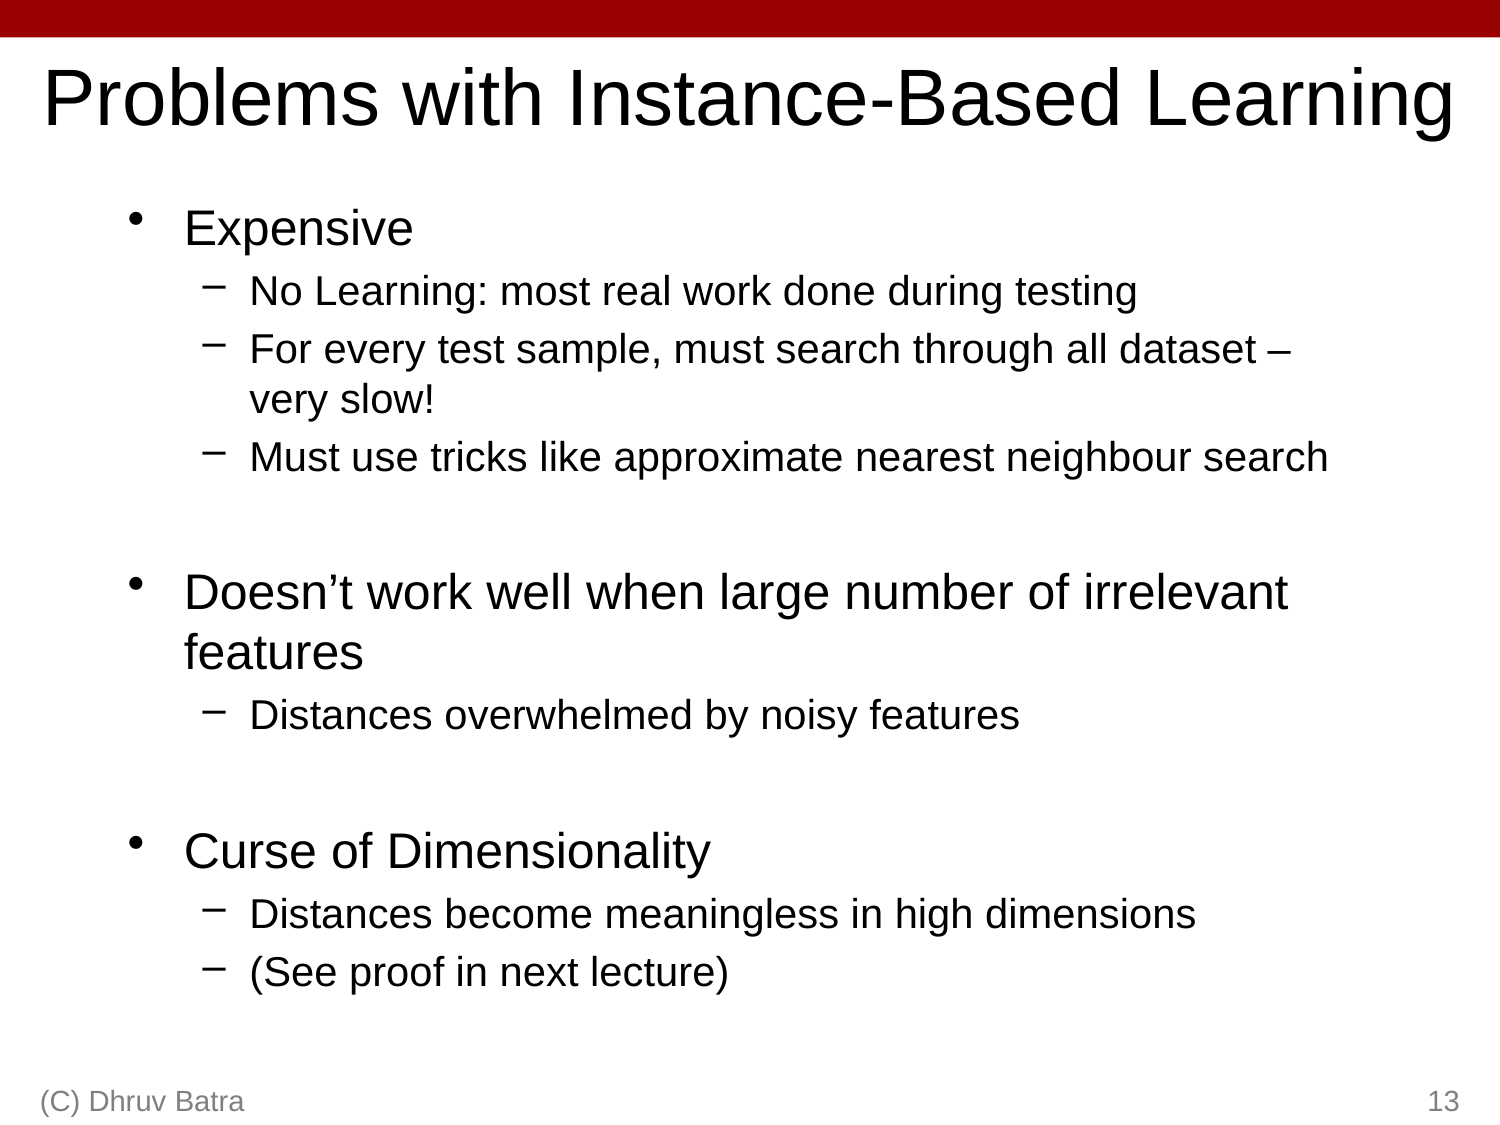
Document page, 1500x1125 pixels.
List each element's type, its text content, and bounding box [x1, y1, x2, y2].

list Expensive No Learning: most real work done during testing For every test sample, must search through all dataset – very slow! Must use tricks like approximate nearest neighbour search Doesn’t work well when large number of irrelevant features Distances overwhelmed by noisy features Curse of Dimensionality Distances become meaningless in high dimensions (See proof in next lecture) [112, 187, 1388, 1051]
title Problems with Instance-Based Learning [0, 37, 1500, 151]
slide_number 13 [1162, 1049, 1476, 1125]
footer (C) Dhruv Batra [24, 1049, 501, 1125]
